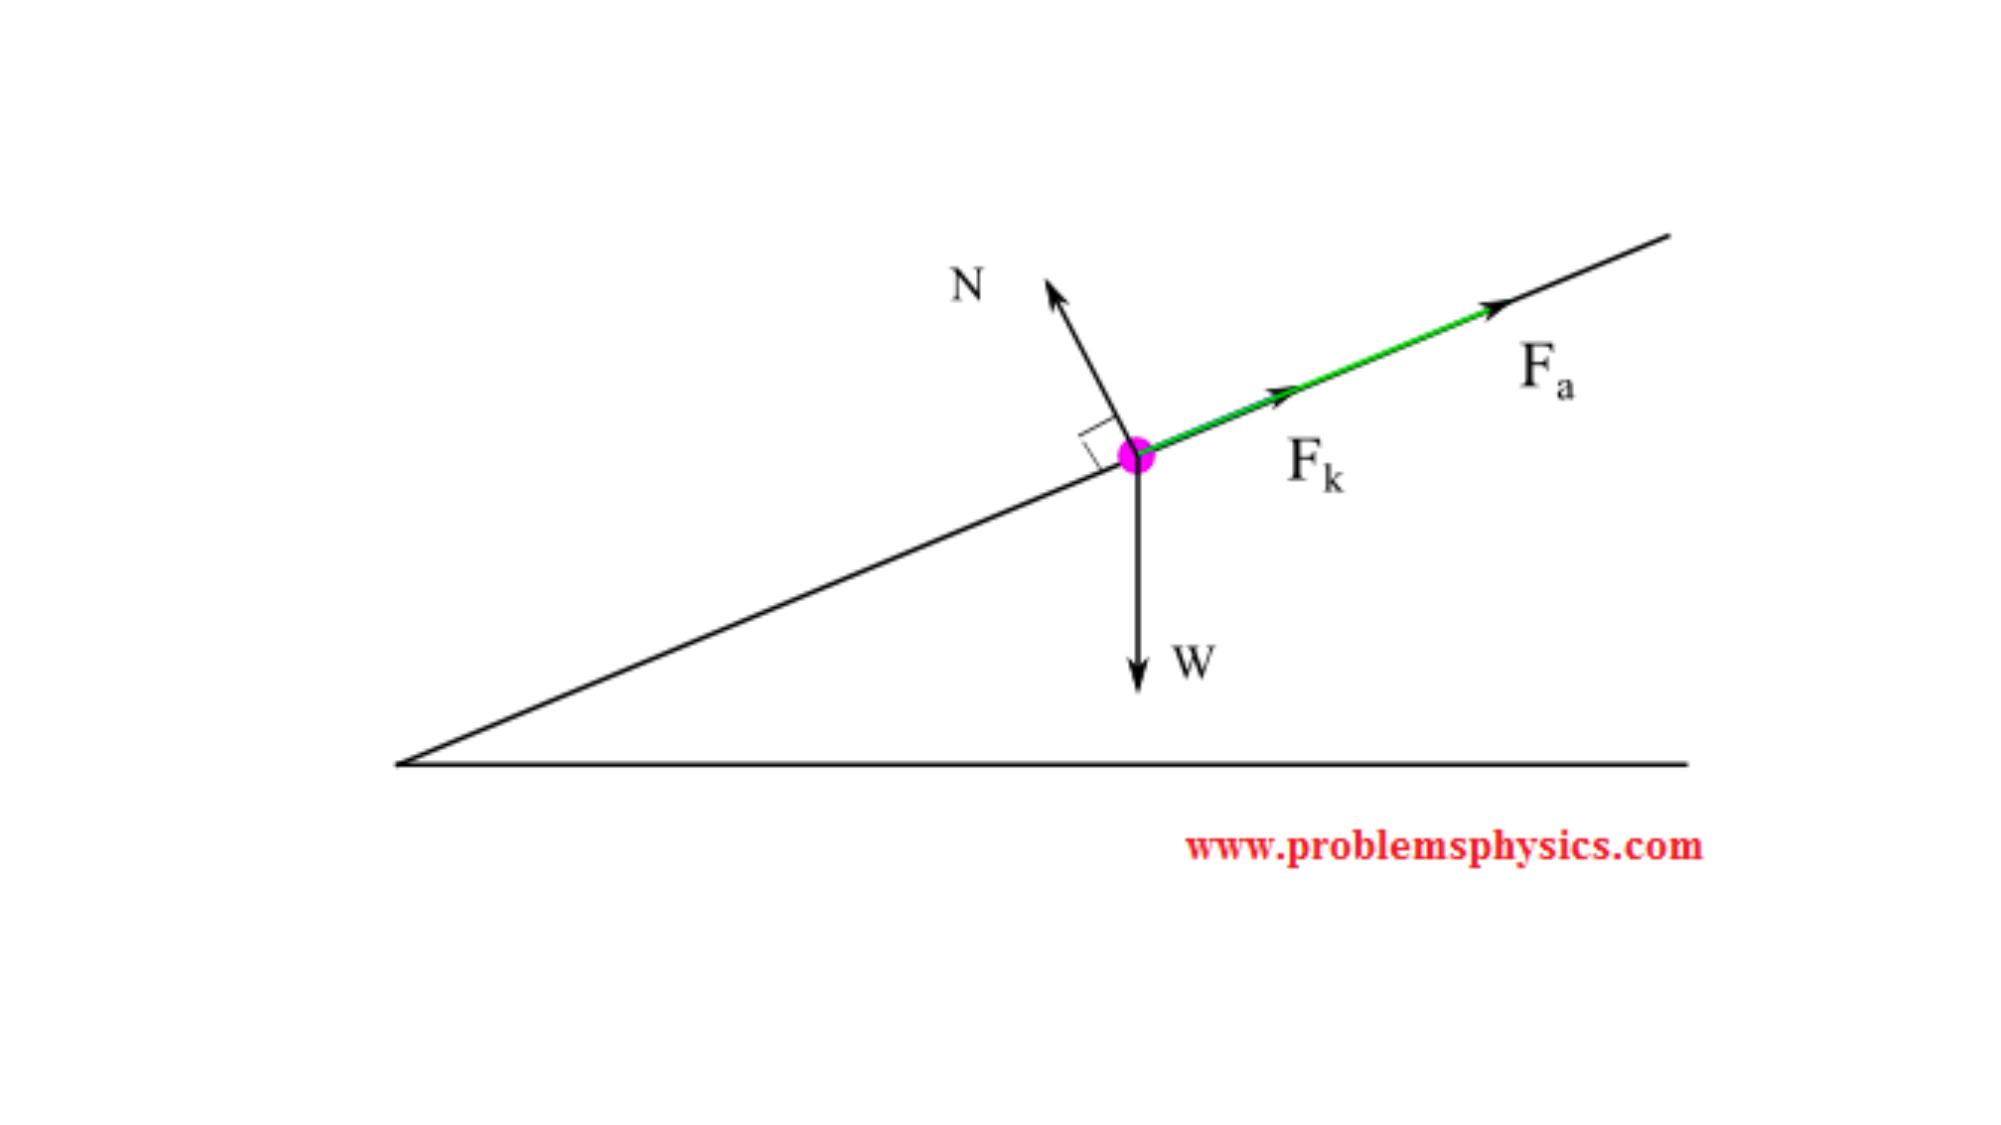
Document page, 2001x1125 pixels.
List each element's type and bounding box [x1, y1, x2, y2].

picture [382, 193, 1726, 893]
